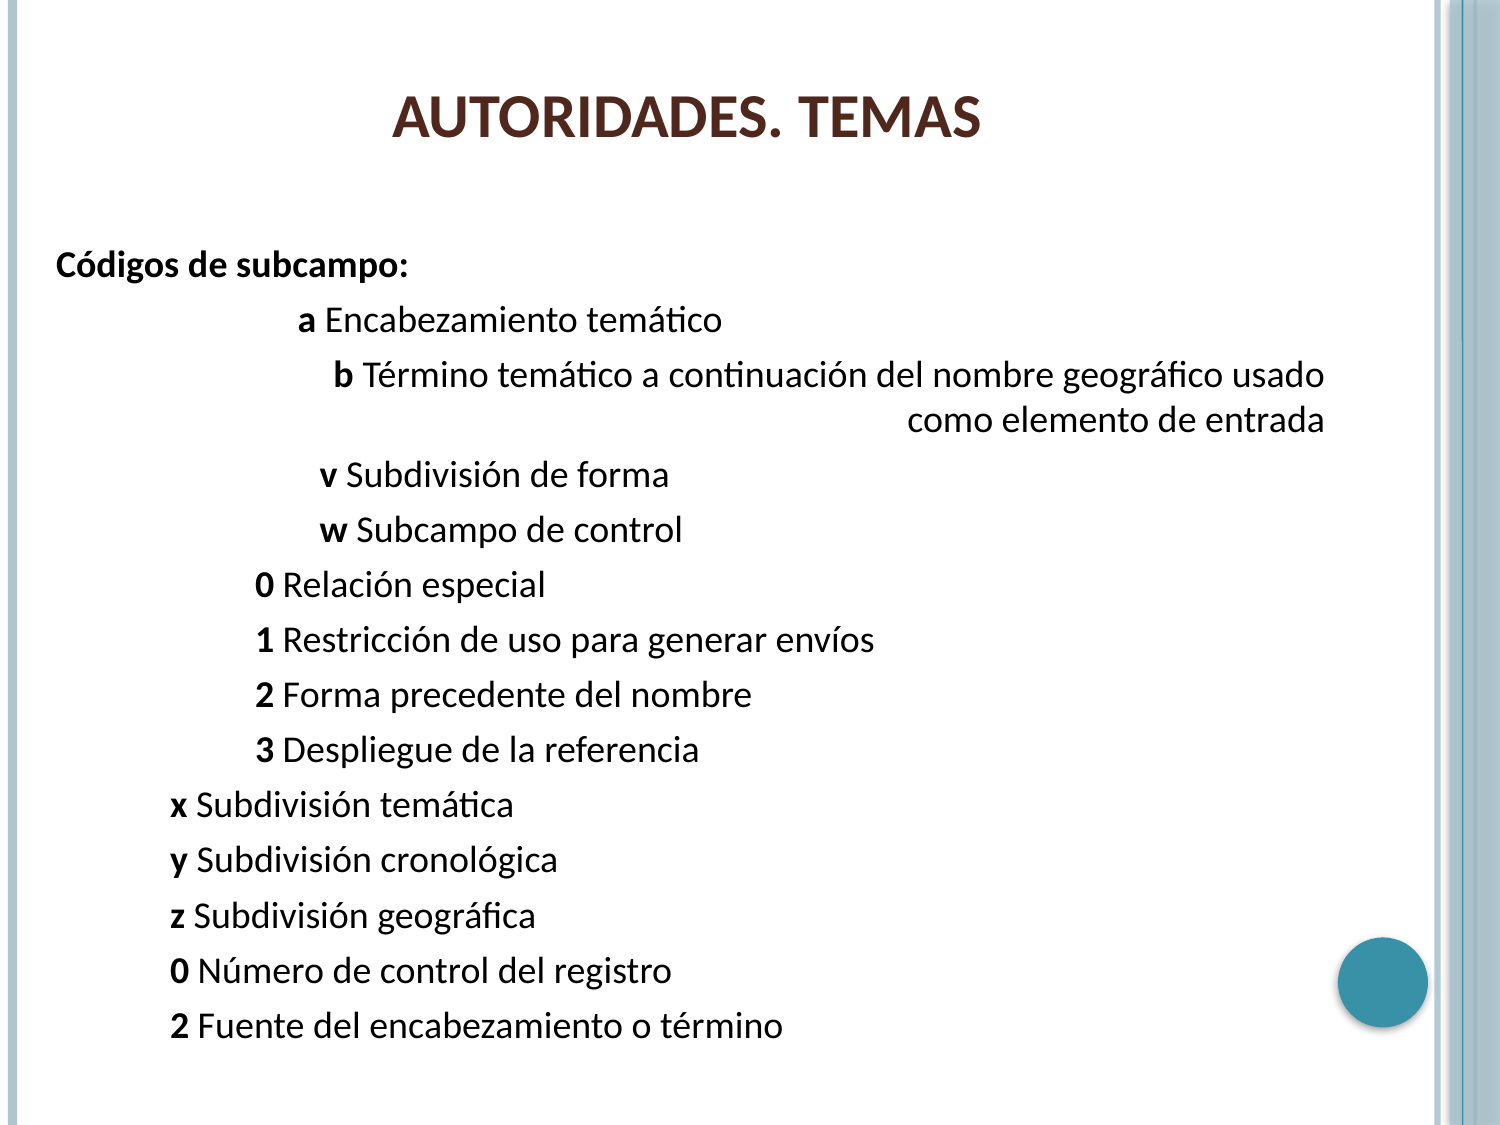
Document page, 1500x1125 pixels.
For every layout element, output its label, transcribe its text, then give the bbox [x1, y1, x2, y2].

list Códigos de subcampo: a Encabezamiento temático b Término temático a continuación del nombre geográfico usado como elemento de entrada v Subdivisión de forma w Subcampo de control 0 Relación especial 1 Restricción de uso para generar envíos 2 Forma precedente del nombre 3 Despliegue de la referencia x Subdivisión temática y Subdivisión cronológica z Subdivisión geográfica 0 Número de control del registro 2 Fuente del encabezamiento o término [41, 231, 1341, 1062]
title AUTORIDADES. TEMAS [75, 45, 1300, 233]
